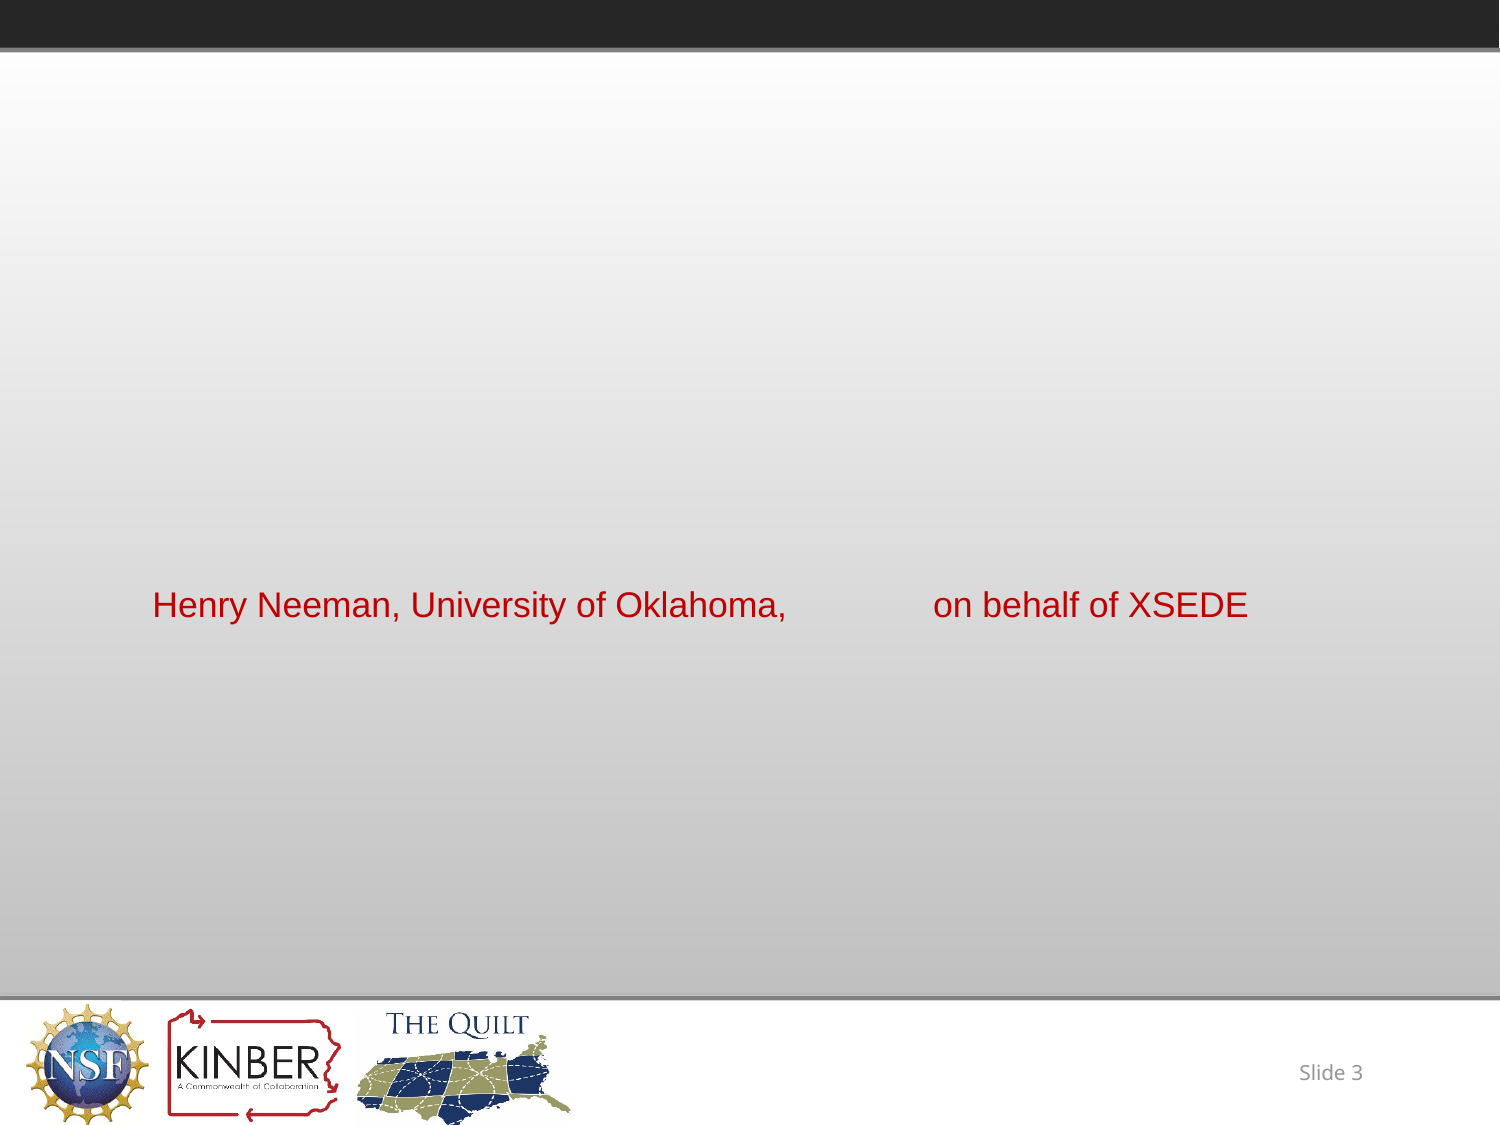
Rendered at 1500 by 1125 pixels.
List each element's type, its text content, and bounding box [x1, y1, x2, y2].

picture [24, 1001, 150, 1125]
picture [157, 1002, 347, 1125]
picture [354, 1009, 572, 1125]
title Henry Neeman, University of Oklahoma, on behalf of XSEDE [137, 562, 1367, 688]
